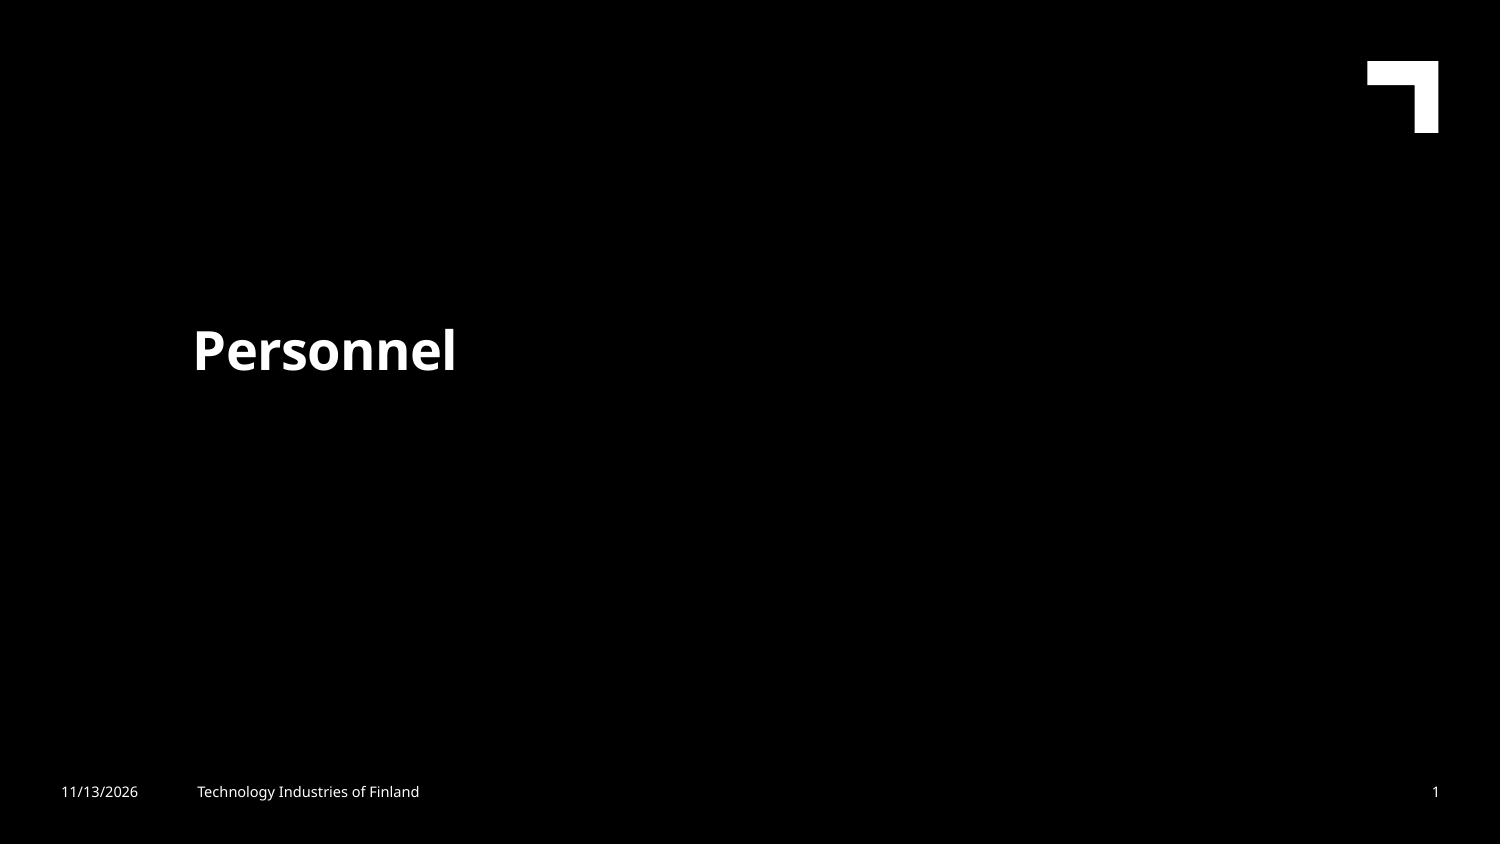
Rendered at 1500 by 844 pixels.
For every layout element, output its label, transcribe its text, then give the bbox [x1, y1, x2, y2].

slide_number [46, 775, 182, 803]
slide_number 1 [1313, 775, 1456, 803]
list Personnel [175, 308, 1321, 500]
footer Technology Industries of Finland [182, 775, 517, 803]
